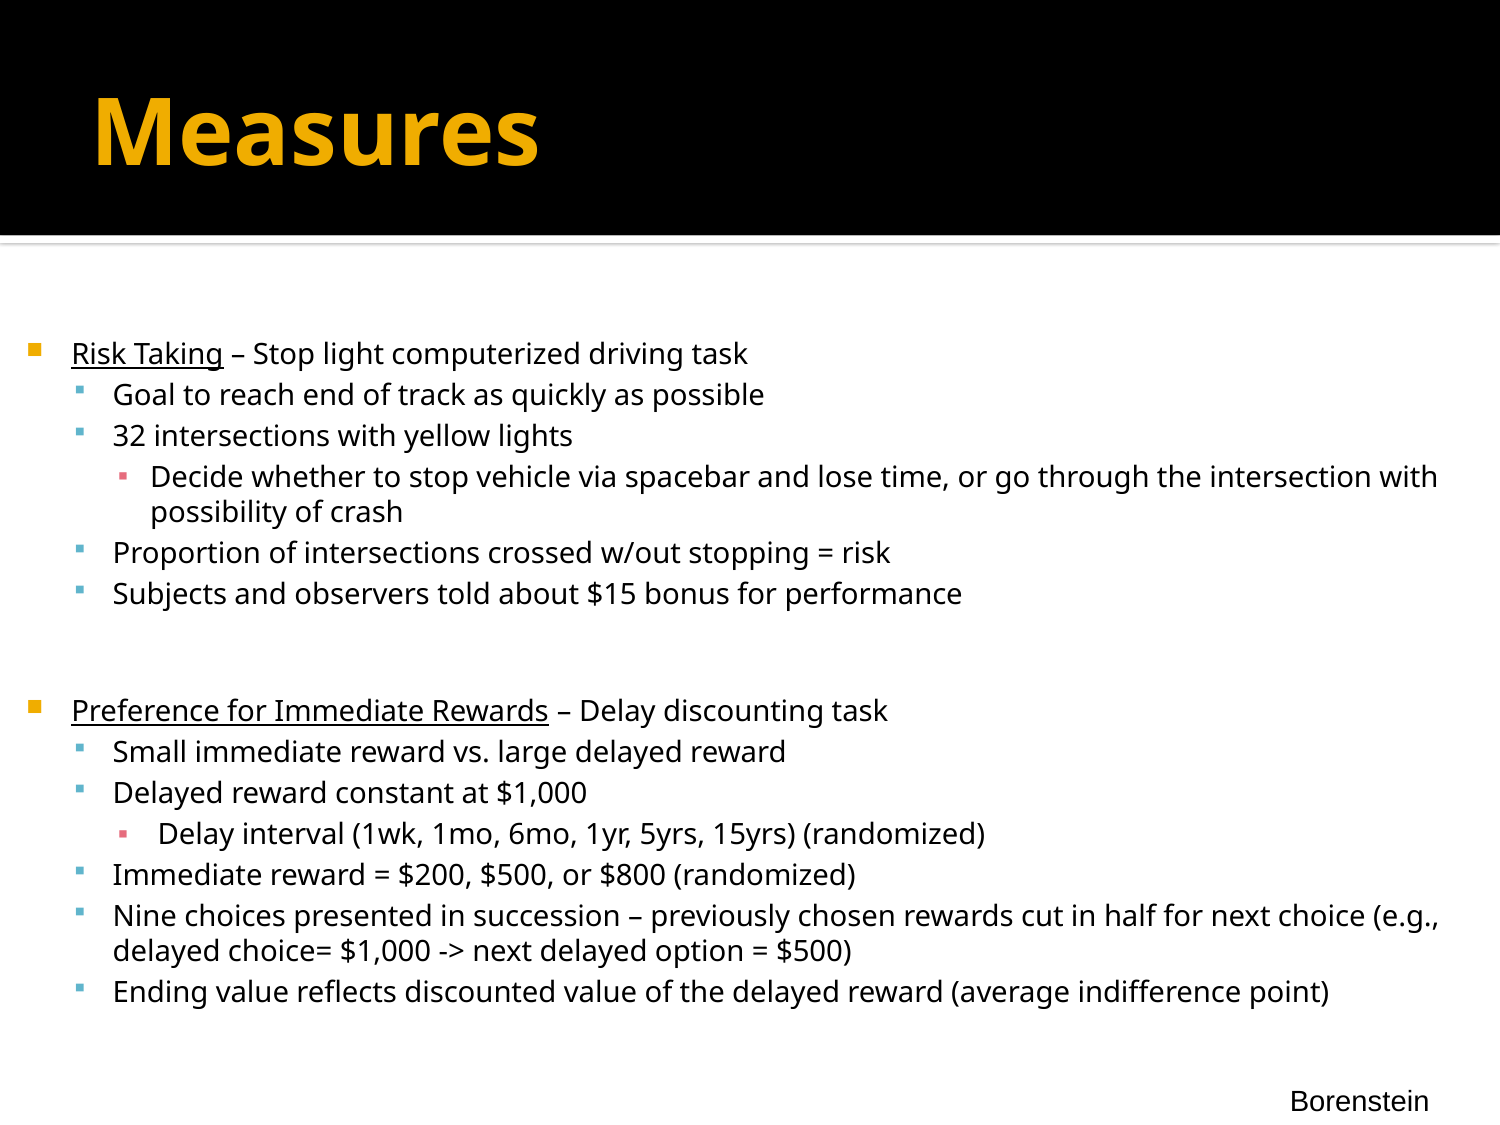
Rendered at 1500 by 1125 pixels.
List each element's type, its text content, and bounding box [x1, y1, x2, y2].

text_box Borenstein [1274, 1074, 1488, 1125]
list Risk Taking – Stop light computerized driving task Goal to reach end of track as quickly as possible 32 intersections with yellow lights Decide whether to stop vehicle via spacebar and lose time, or go through the intersection with possibility of crash Proportion of intersections crossed w/out stopping = risk Subjects and observers told about $15 bonus for performance Preference for Immediate Rewards – Delay discounting task Small immediate reward vs. large delayed reward Delayed reward constant at $1,000 Delay interval (1wk, 1mo, 6mo, 1yr, 5yrs, 15yrs) (randomized) Immediate reward = $200, $500, or $800 (randomized) Nine choices presented in succession – previously chosen rewards cut in half for next choice (e.g., delayed choice= $1,000 -> next delayed option = $500) Ending value reflects discounted value of the delayed reward (average indifference point) [0, 249, 1500, 1125]
title Measures [75, 25, 1425, 231]
